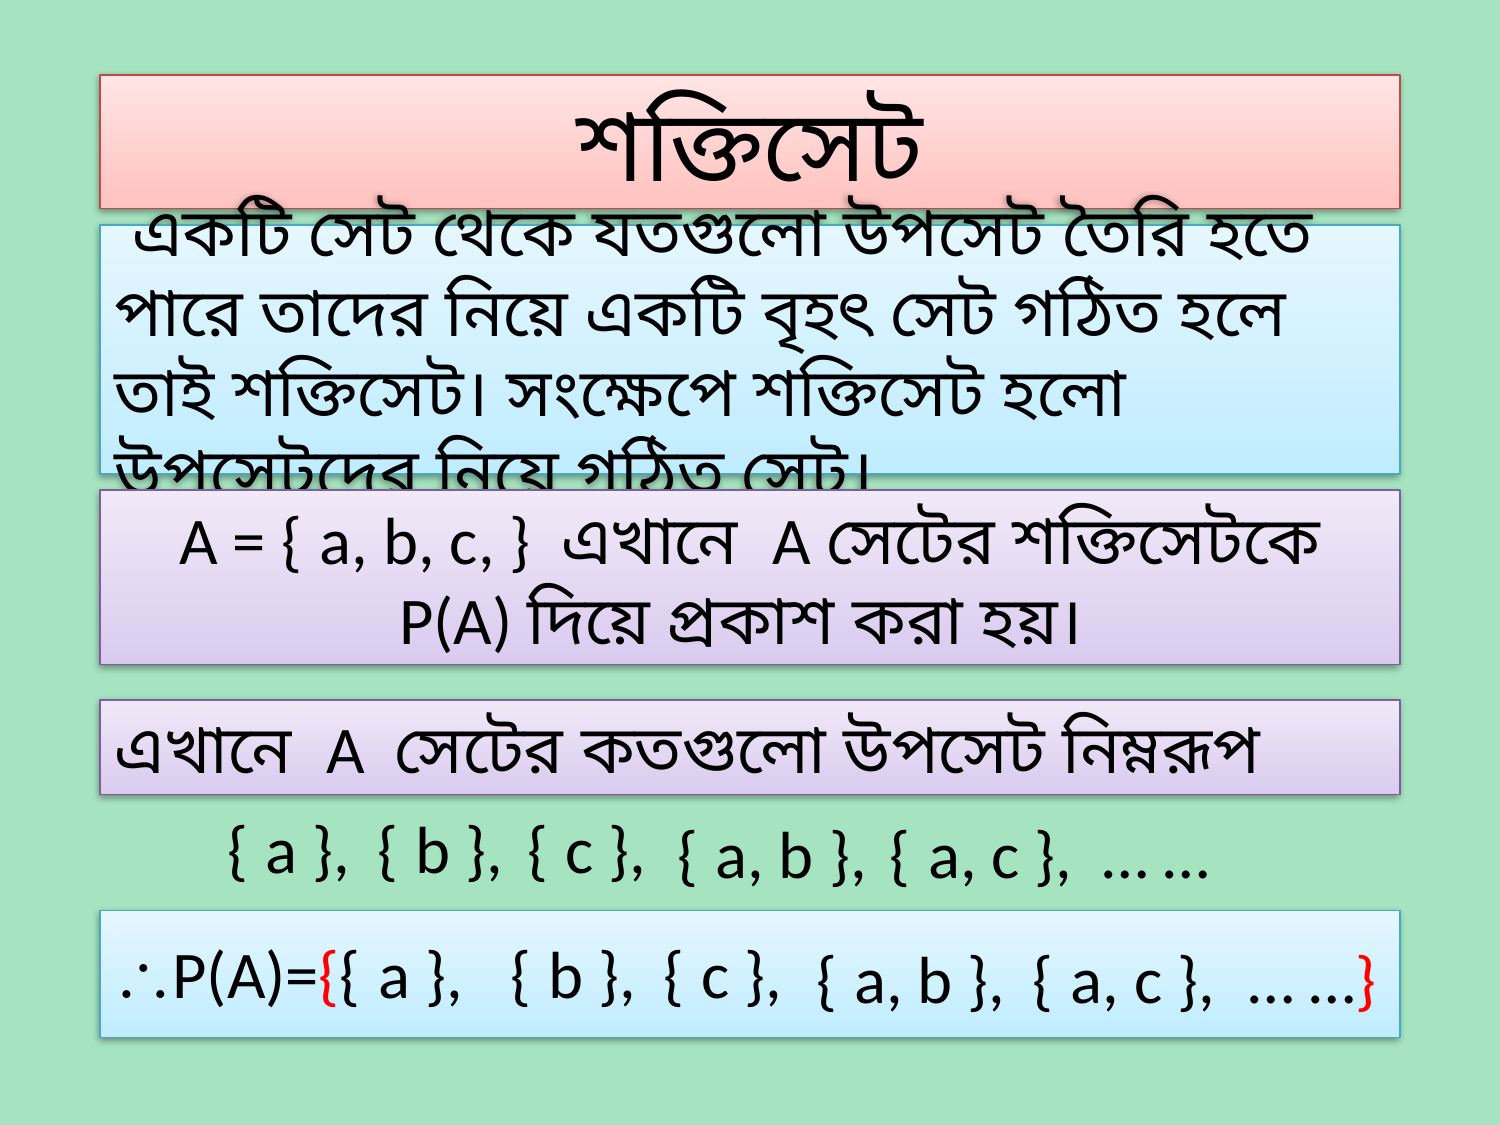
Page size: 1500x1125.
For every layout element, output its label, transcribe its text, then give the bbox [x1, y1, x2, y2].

text_box শক্তিসেট [99, 74, 1401, 209]
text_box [212, 799, 1228, 901]
text_box একটি সেট থেকে যতগুলো উপসেট তৈরি হতে পারে তাদের নিয়ে একটি বৃহৎ সেট গঠিত হলে তাই শক্তিসেট। সংক্ষেপে শক্তিসেট হলো উপসেটদের নিয়ে গঠিত সেট। [99, 224, 1401, 475]
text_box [99, 910, 1401, 1038]
text_box এখানে A সেটের কতগুলো উপসেট নিম্নরূপ [99, 699, 1401, 795]
text_box A = { a, b, c, } এখানে A সেটের শক্তিসেটকে P(A) দিয়ে প্রকাশ করা হয়। [99, 489, 1401, 665]
